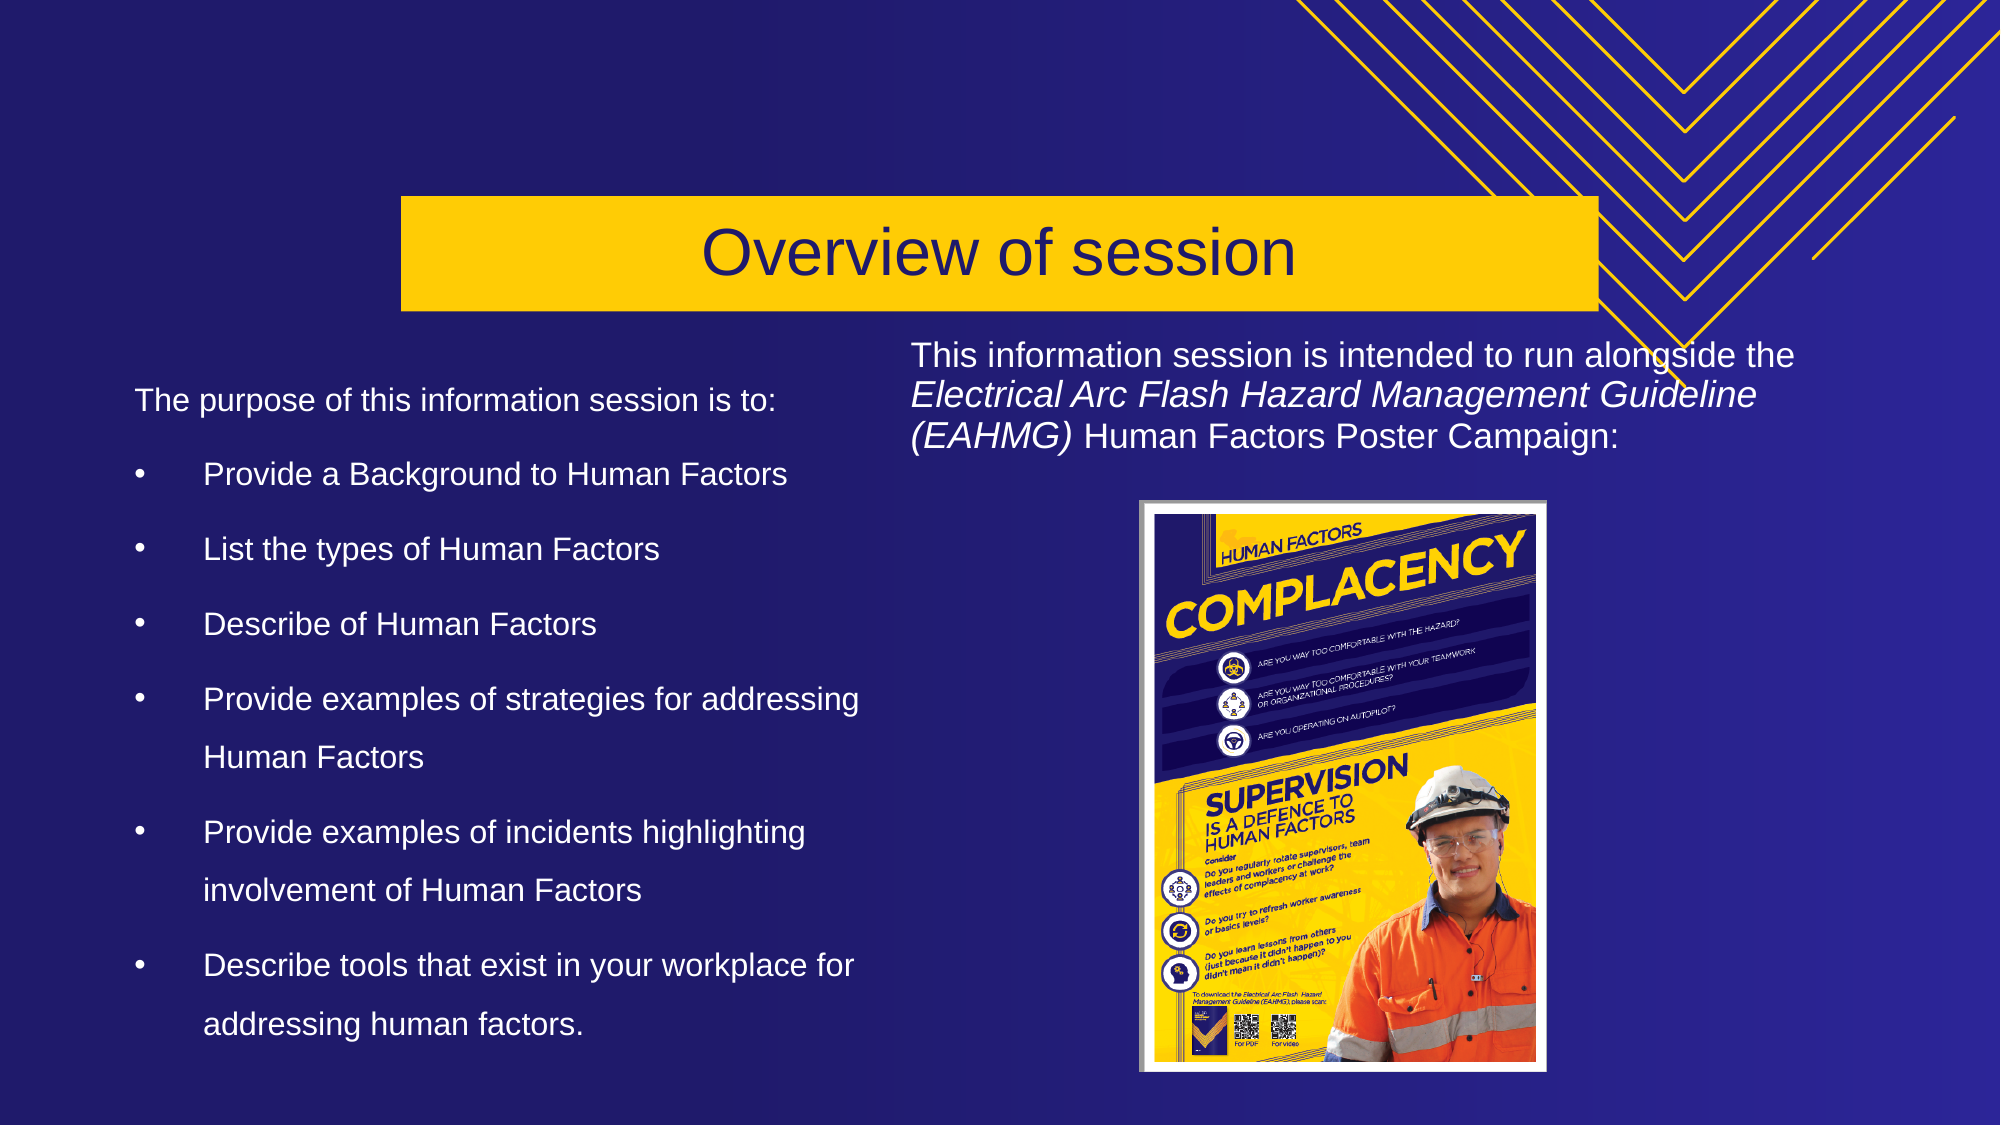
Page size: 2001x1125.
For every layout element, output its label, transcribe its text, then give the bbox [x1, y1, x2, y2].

title Overview of session [401, 196, 1599, 312]
list The purpose of this information session is to: Provide a Background to Human Factors List the types of Human Factors Describe of Human Factors Provide examples of strategies for addressing Human Factors Provide examples of incidents highlighting involvement of Human Factors Describe tools that exist in your workplace for addressing human factors. [119, 351, 896, 1066]
picture [1139, 500, 1547, 1072]
text_box This information session is intended to run alongside the Electrical Arc Flash Hazard Management Guideline (EAHMG) Human Factors Poster Campaign: [895, 329, 1865, 483]
